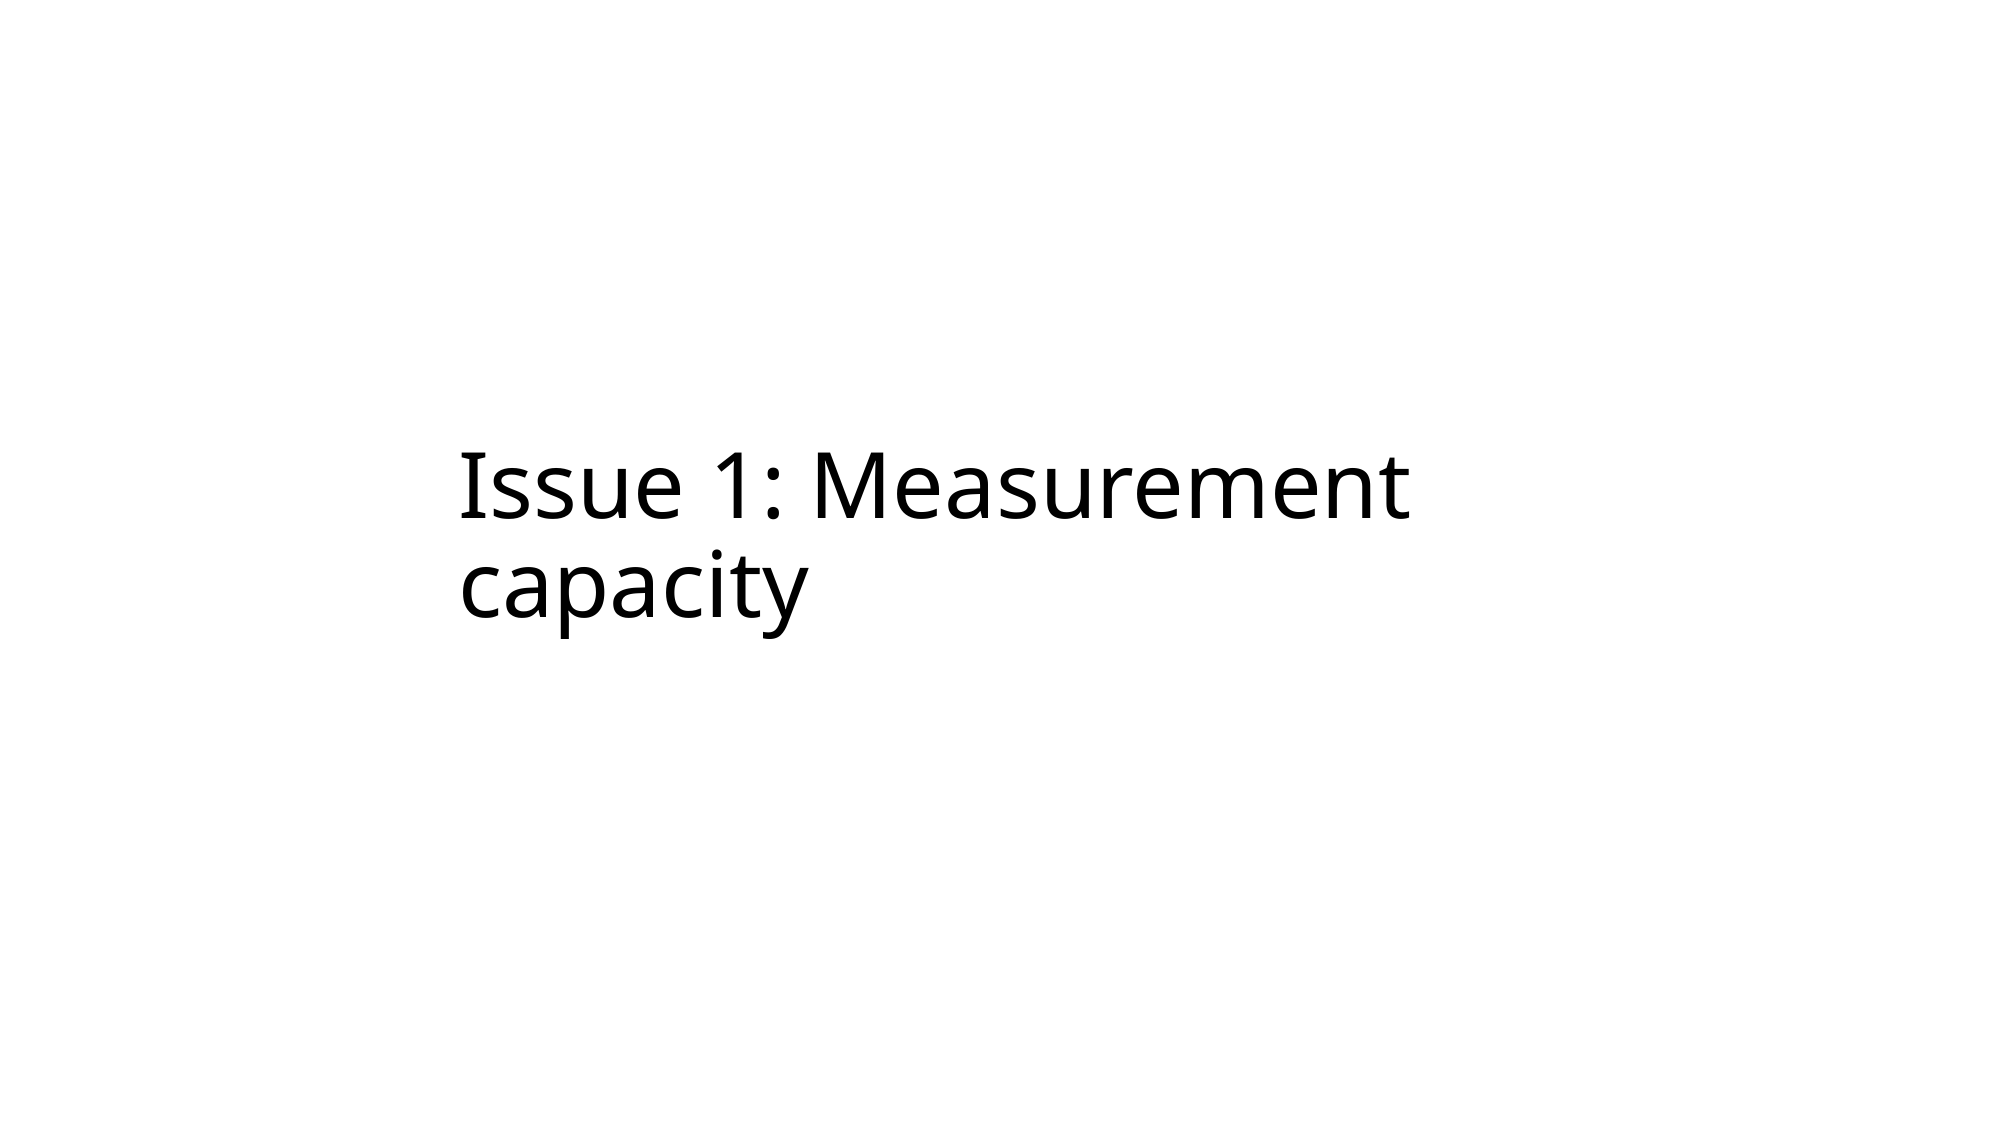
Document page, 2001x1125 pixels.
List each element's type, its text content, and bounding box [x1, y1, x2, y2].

title Issue 1: Measurement capacity [443, 430, 1675, 648]
